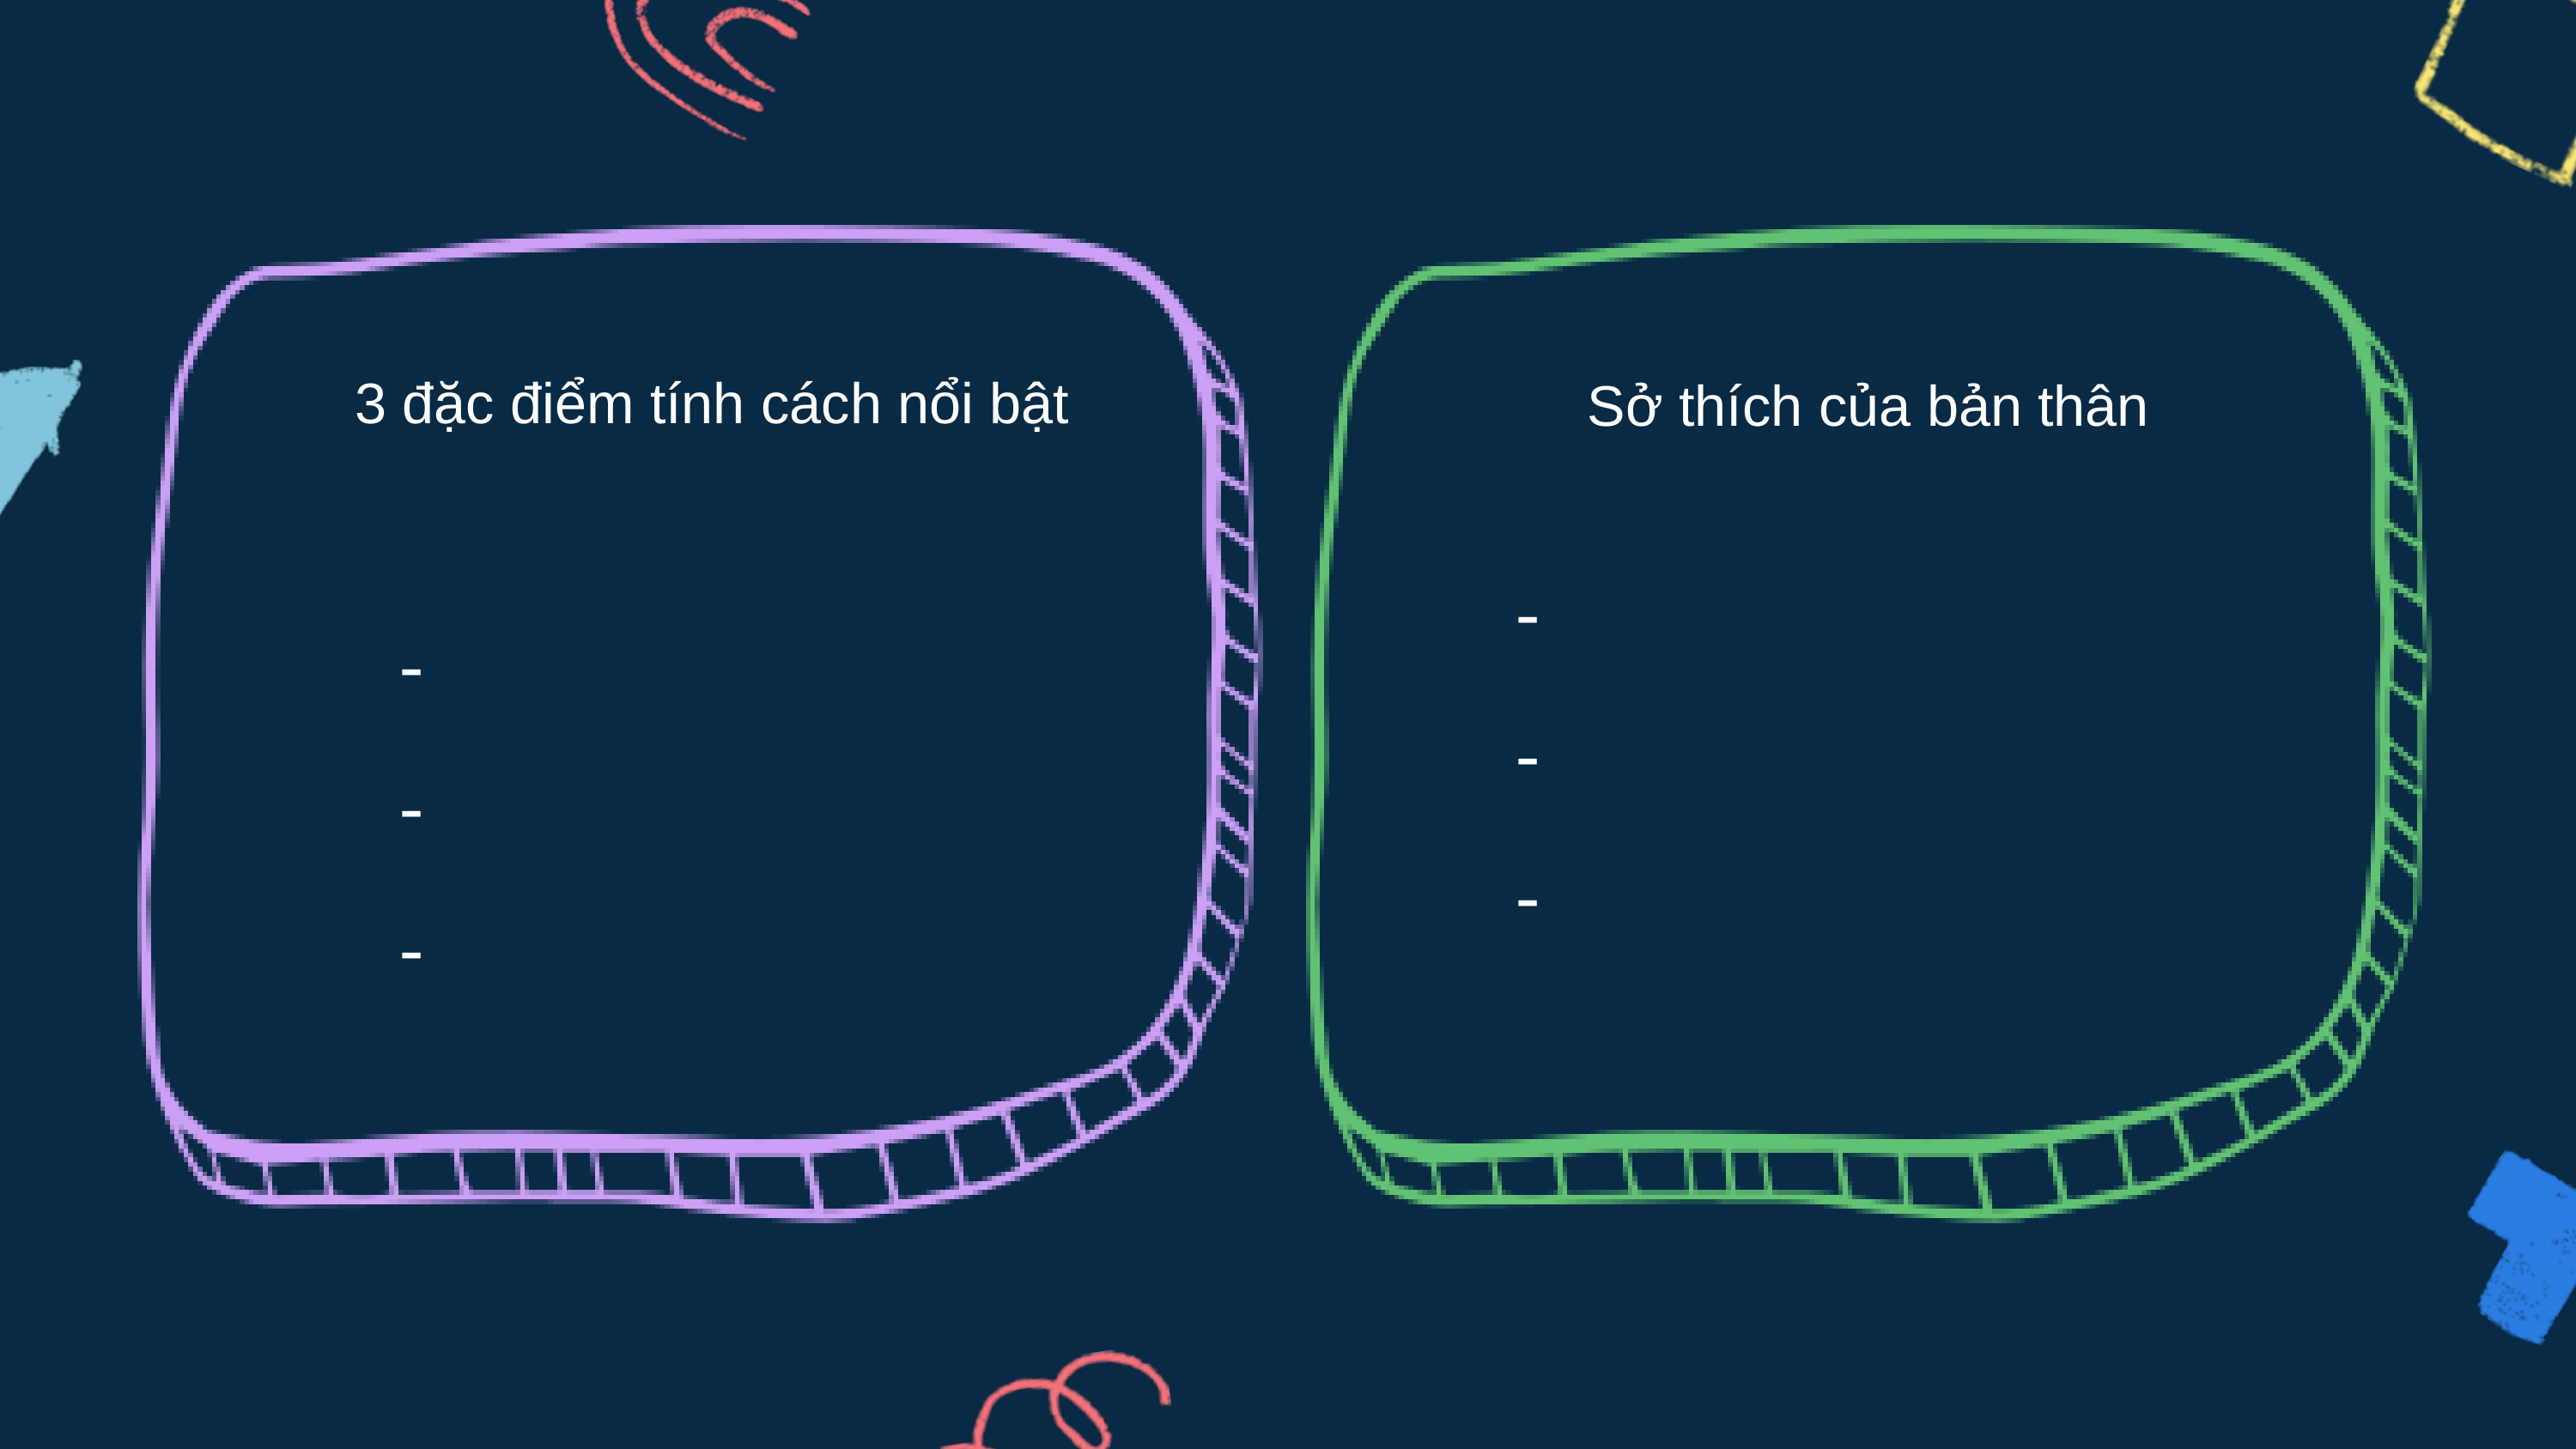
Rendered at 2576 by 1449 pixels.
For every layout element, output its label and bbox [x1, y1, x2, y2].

picture [567, 0, 820, 144]
picture [2401, 0, 2576, 189]
picture [137, 225, 1263, 1224]
picture [1305, 225, 2432, 1224]
picture [2420, 1143, 2576, 1353]
picture [0, 361, 102, 562]
picture [932, 1309, 1176, 1449]
